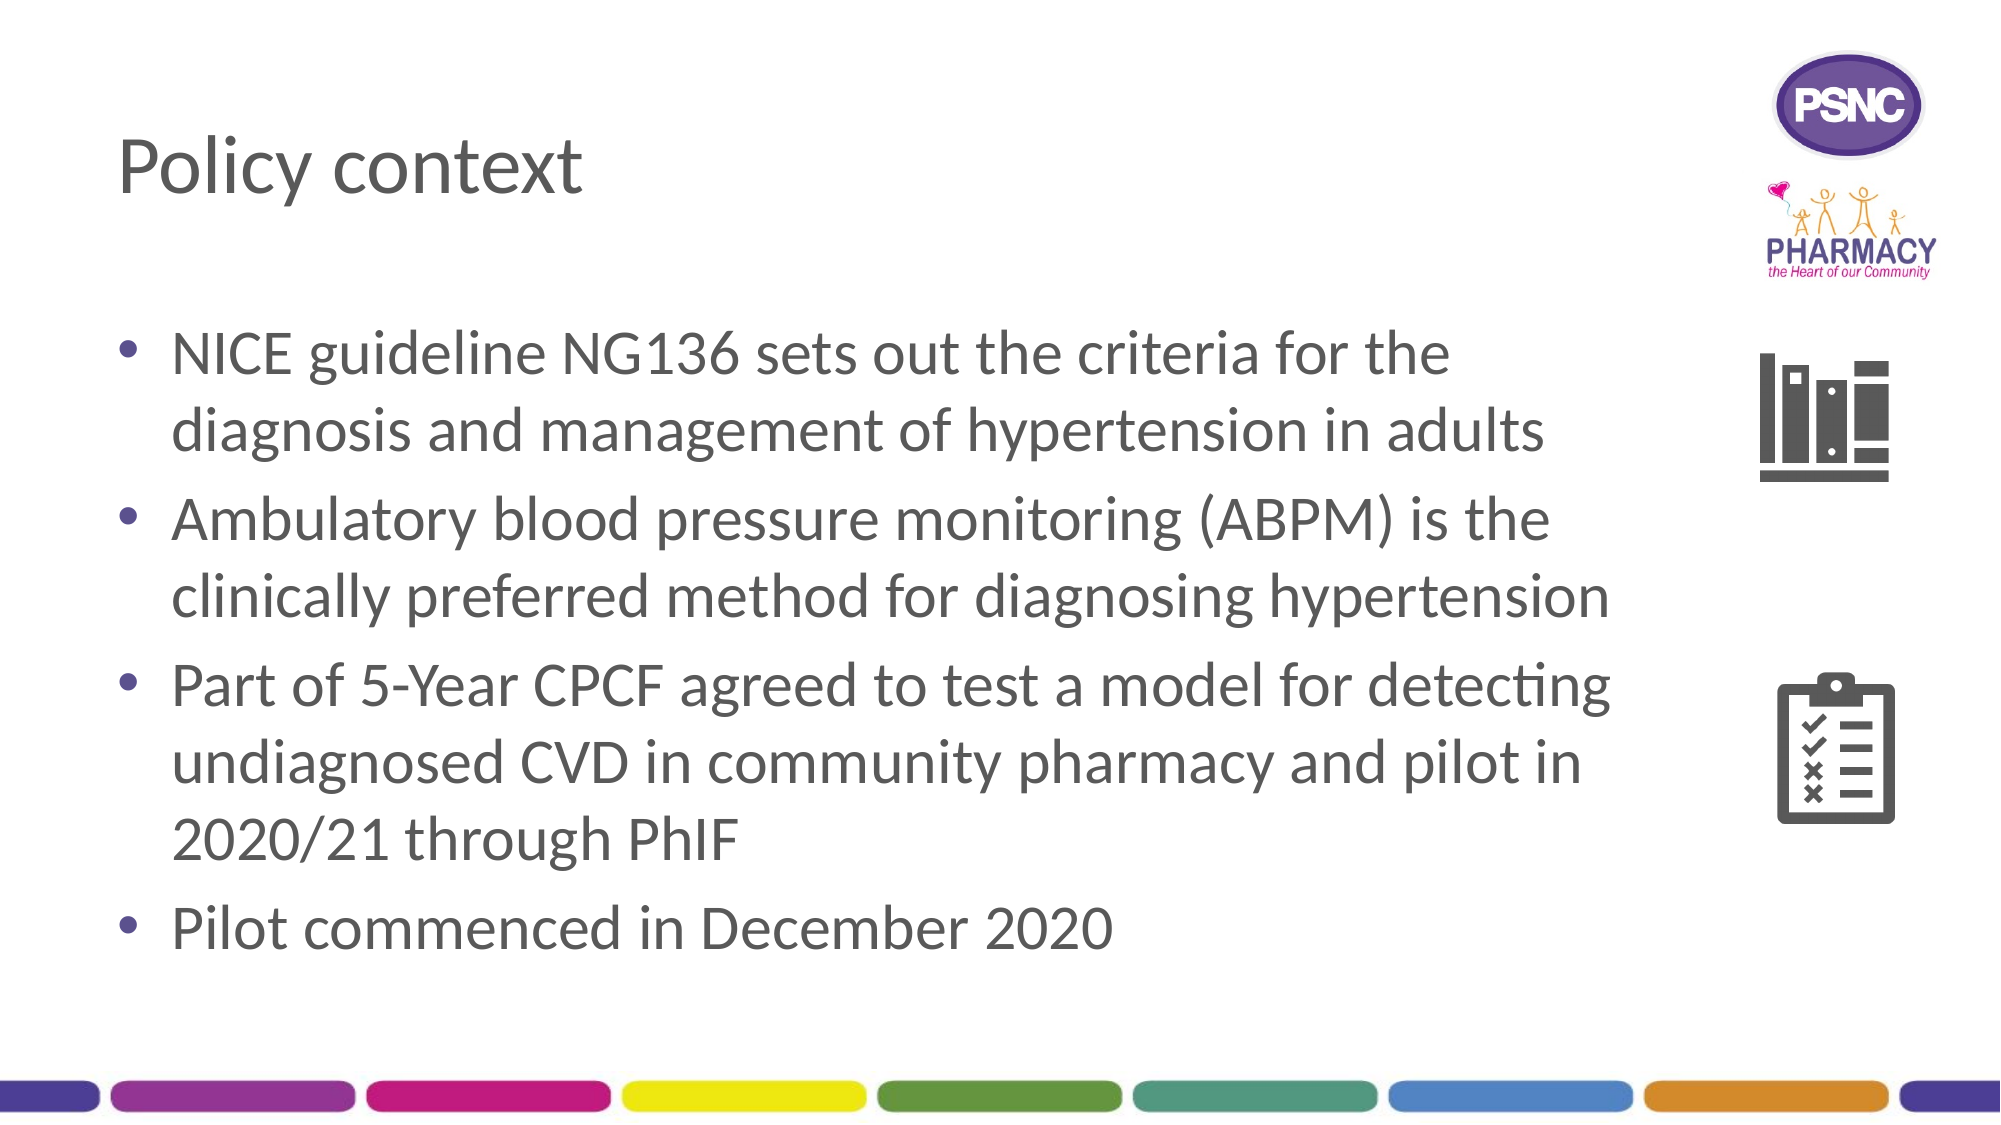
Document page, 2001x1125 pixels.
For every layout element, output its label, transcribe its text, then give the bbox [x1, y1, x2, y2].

list NICE guideline NG136 sets out the criteria for the diagnosis and management of hypertension in adults Ambulatory blood pressure monitoring (ABPM) is the clinically preferred method for diagnosing hypertension Part of 5-Year CPCF agreed to test a model for detecting undiagnosed CVD in community pharmacy and pilot in 2020/21 through PhIF Pilot commenced in December 2020 [102, 302, 1721, 976]
title Policy context [102, 43, 1721, 278]
picture [1733, 326, 1915, 509]
picture [1745, 657, 1927, 839]
picture [0, 1071, 2000, 1123]
picture [1742, 39, 1954, 289]
